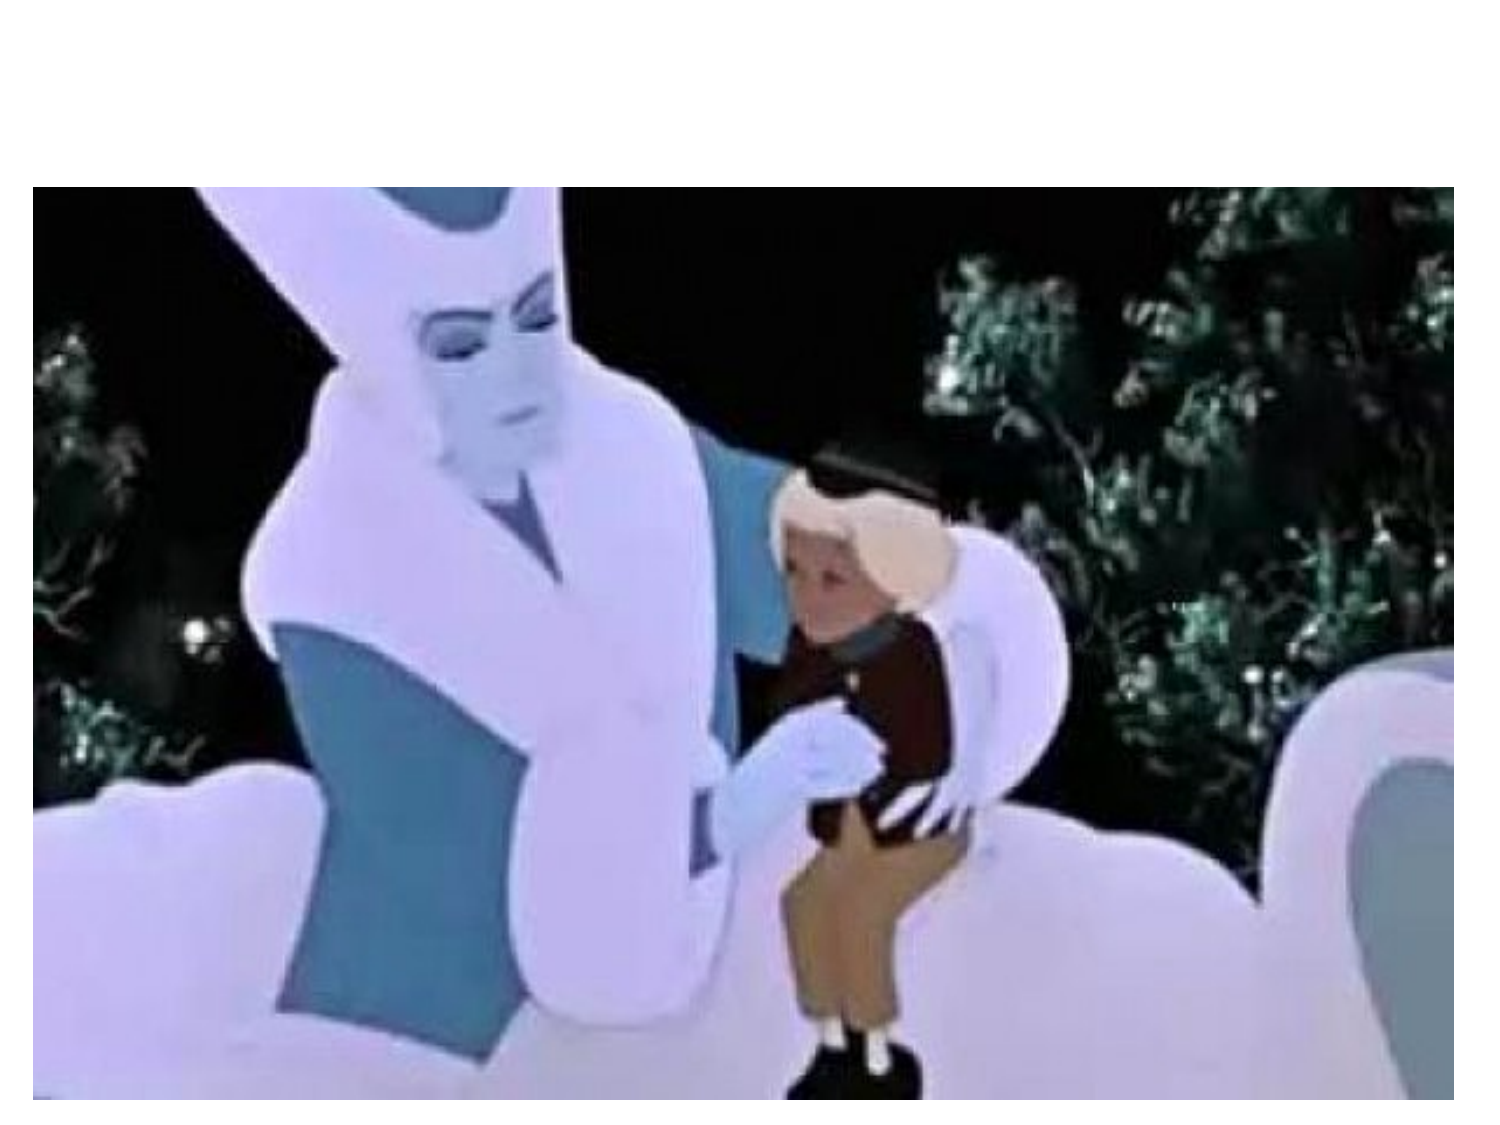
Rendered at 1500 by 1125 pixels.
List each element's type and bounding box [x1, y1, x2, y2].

picture [32, 187, 1454, 1100]
